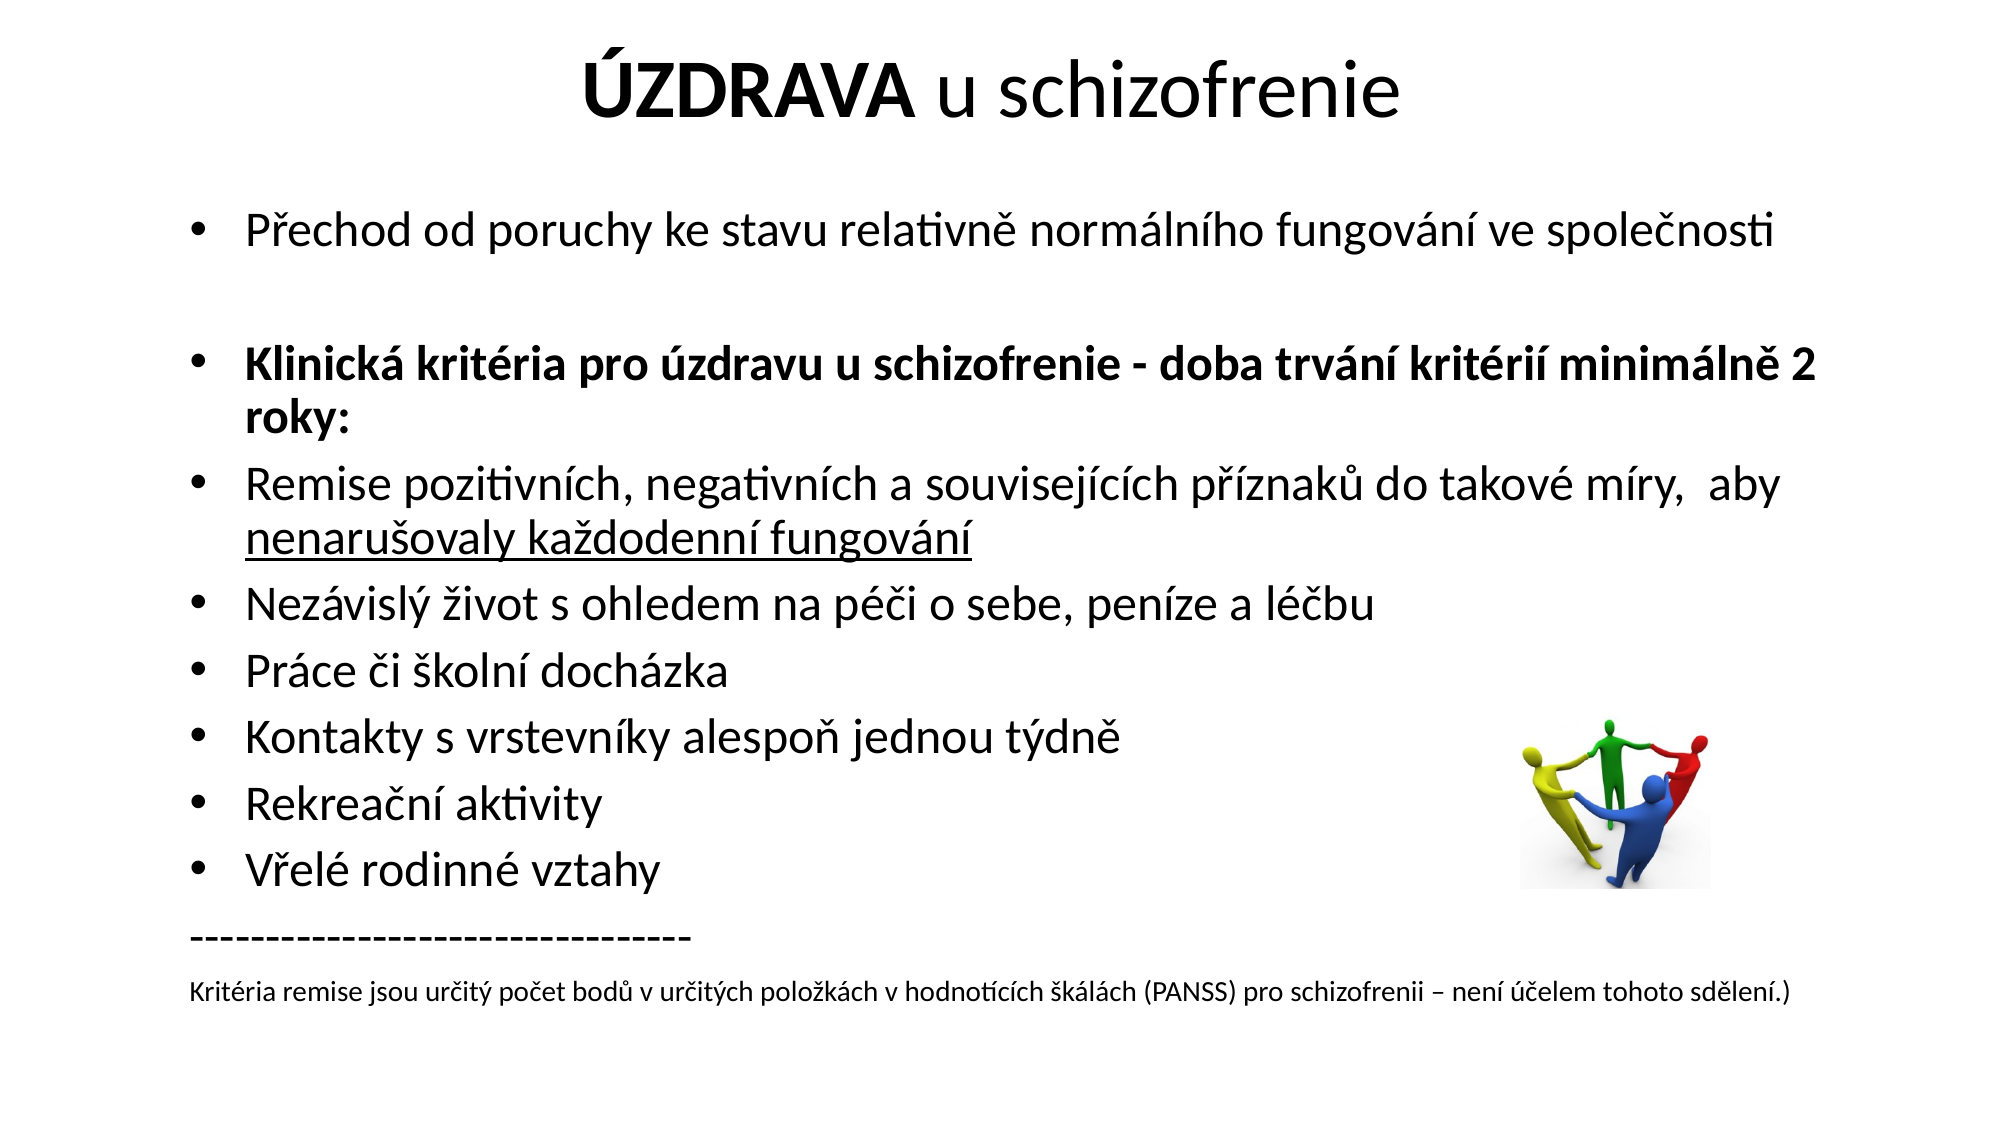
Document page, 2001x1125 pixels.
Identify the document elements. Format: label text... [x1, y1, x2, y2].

text_box Přechod od poruchy ke stavu relativně normálního fungování ve společnosti Klinická kritéria pro úzdravu u schizofrenie - doba trvání kritérií minimálně 2 roky: Remise pozitivních, negativních a souvisejících příznaků do takové míry, aby nenarušovaly každodenní fungování Nezávislý život s ohledem na péči o sebe, peníze a léčbu Práce či školní docházka Kontakty s vrstevníky alespoň jednou týdně Rekreační aktivity Vřelé rodinné vztahy --------------------------------- Kritéria remise jsou určitý počet bodů v určitých položkách v hodnotících škálách (PANSS) pro schizofrenii – není účelem tohoto sdělení.) [174, 196, 1866, 988]
text_box ÚZDRAVA u schizofrenie [279, 7, 1705, 161]
picture [1520, 716, 1711, 889]
